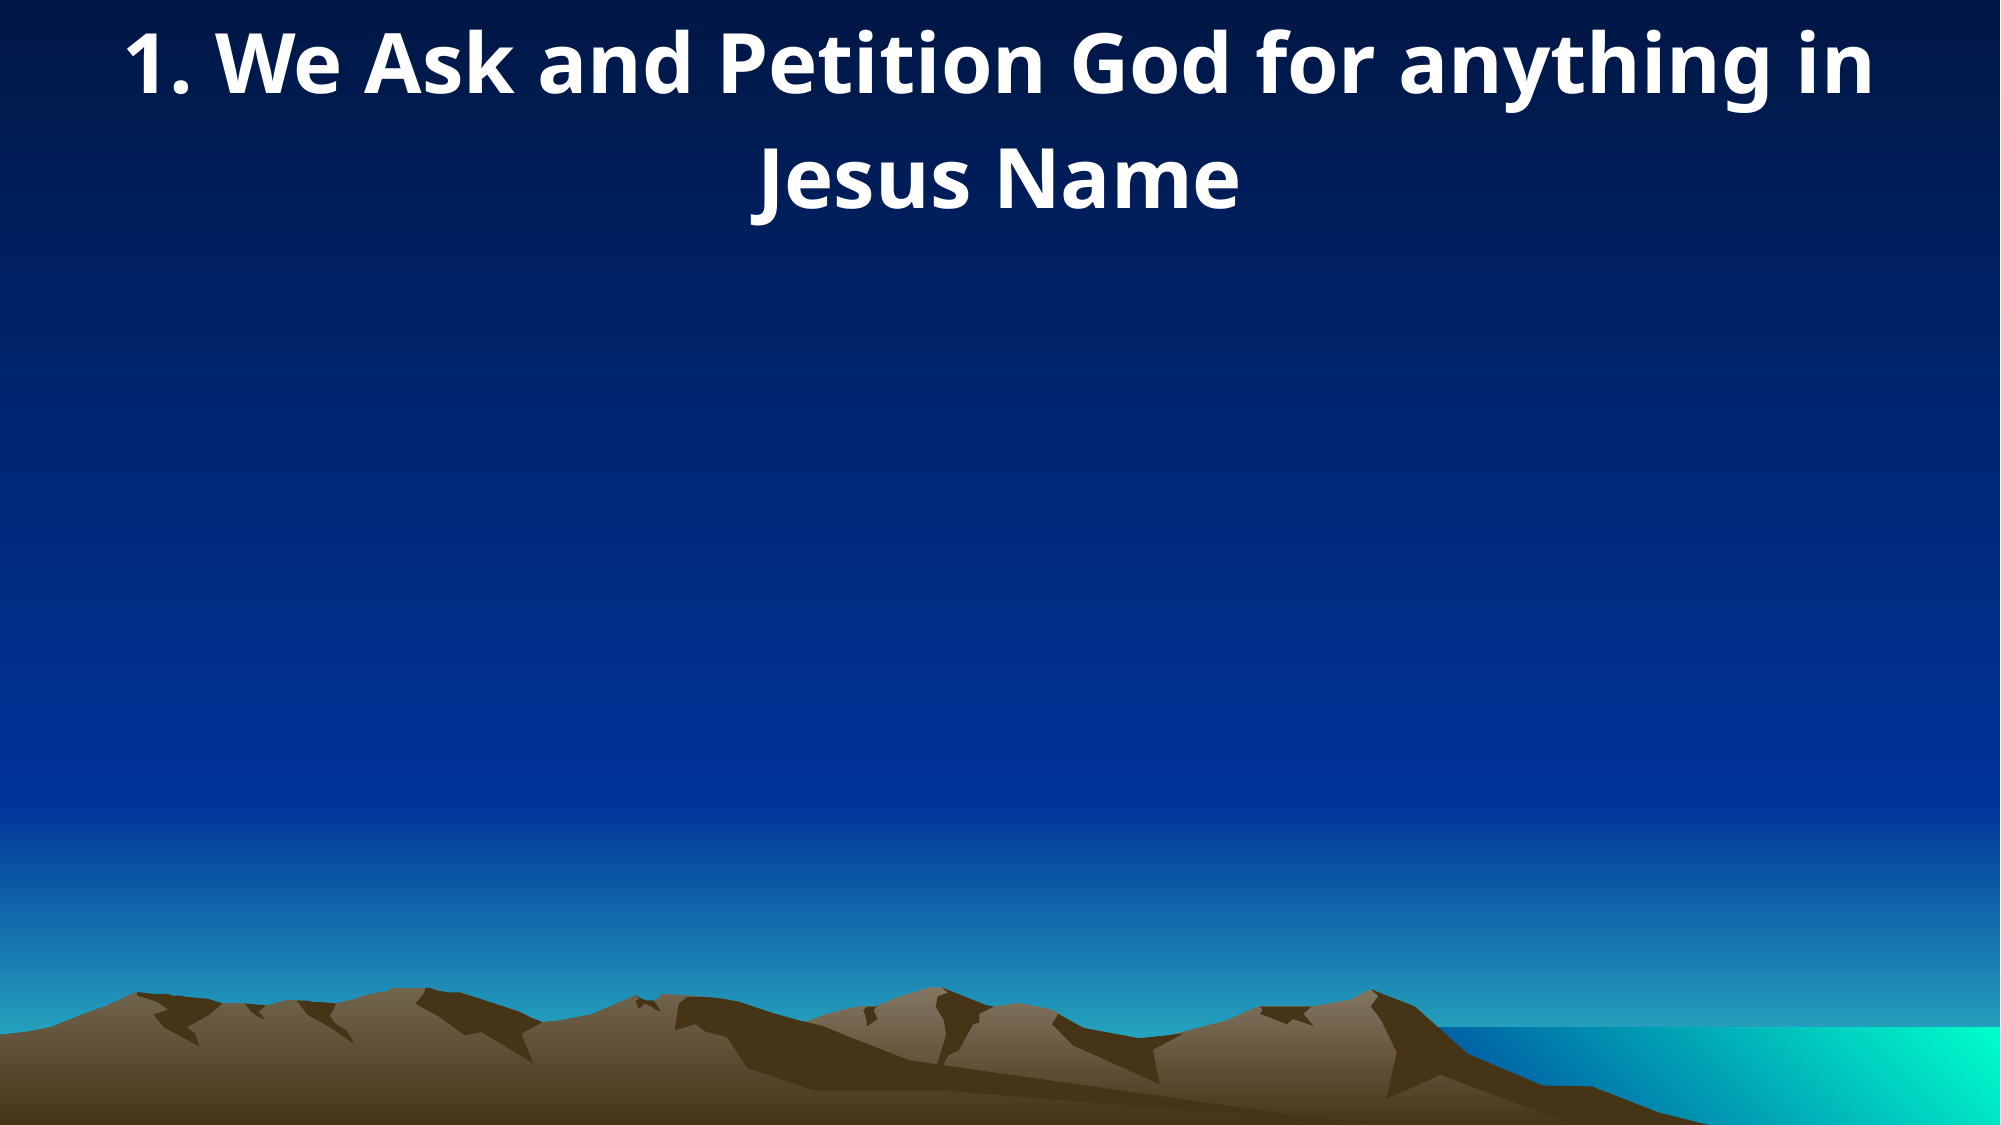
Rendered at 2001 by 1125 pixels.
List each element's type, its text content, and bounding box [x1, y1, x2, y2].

text_box 1. We Ask and Petition God for anything in Jesus Name [24, 0, 1975, 825]
